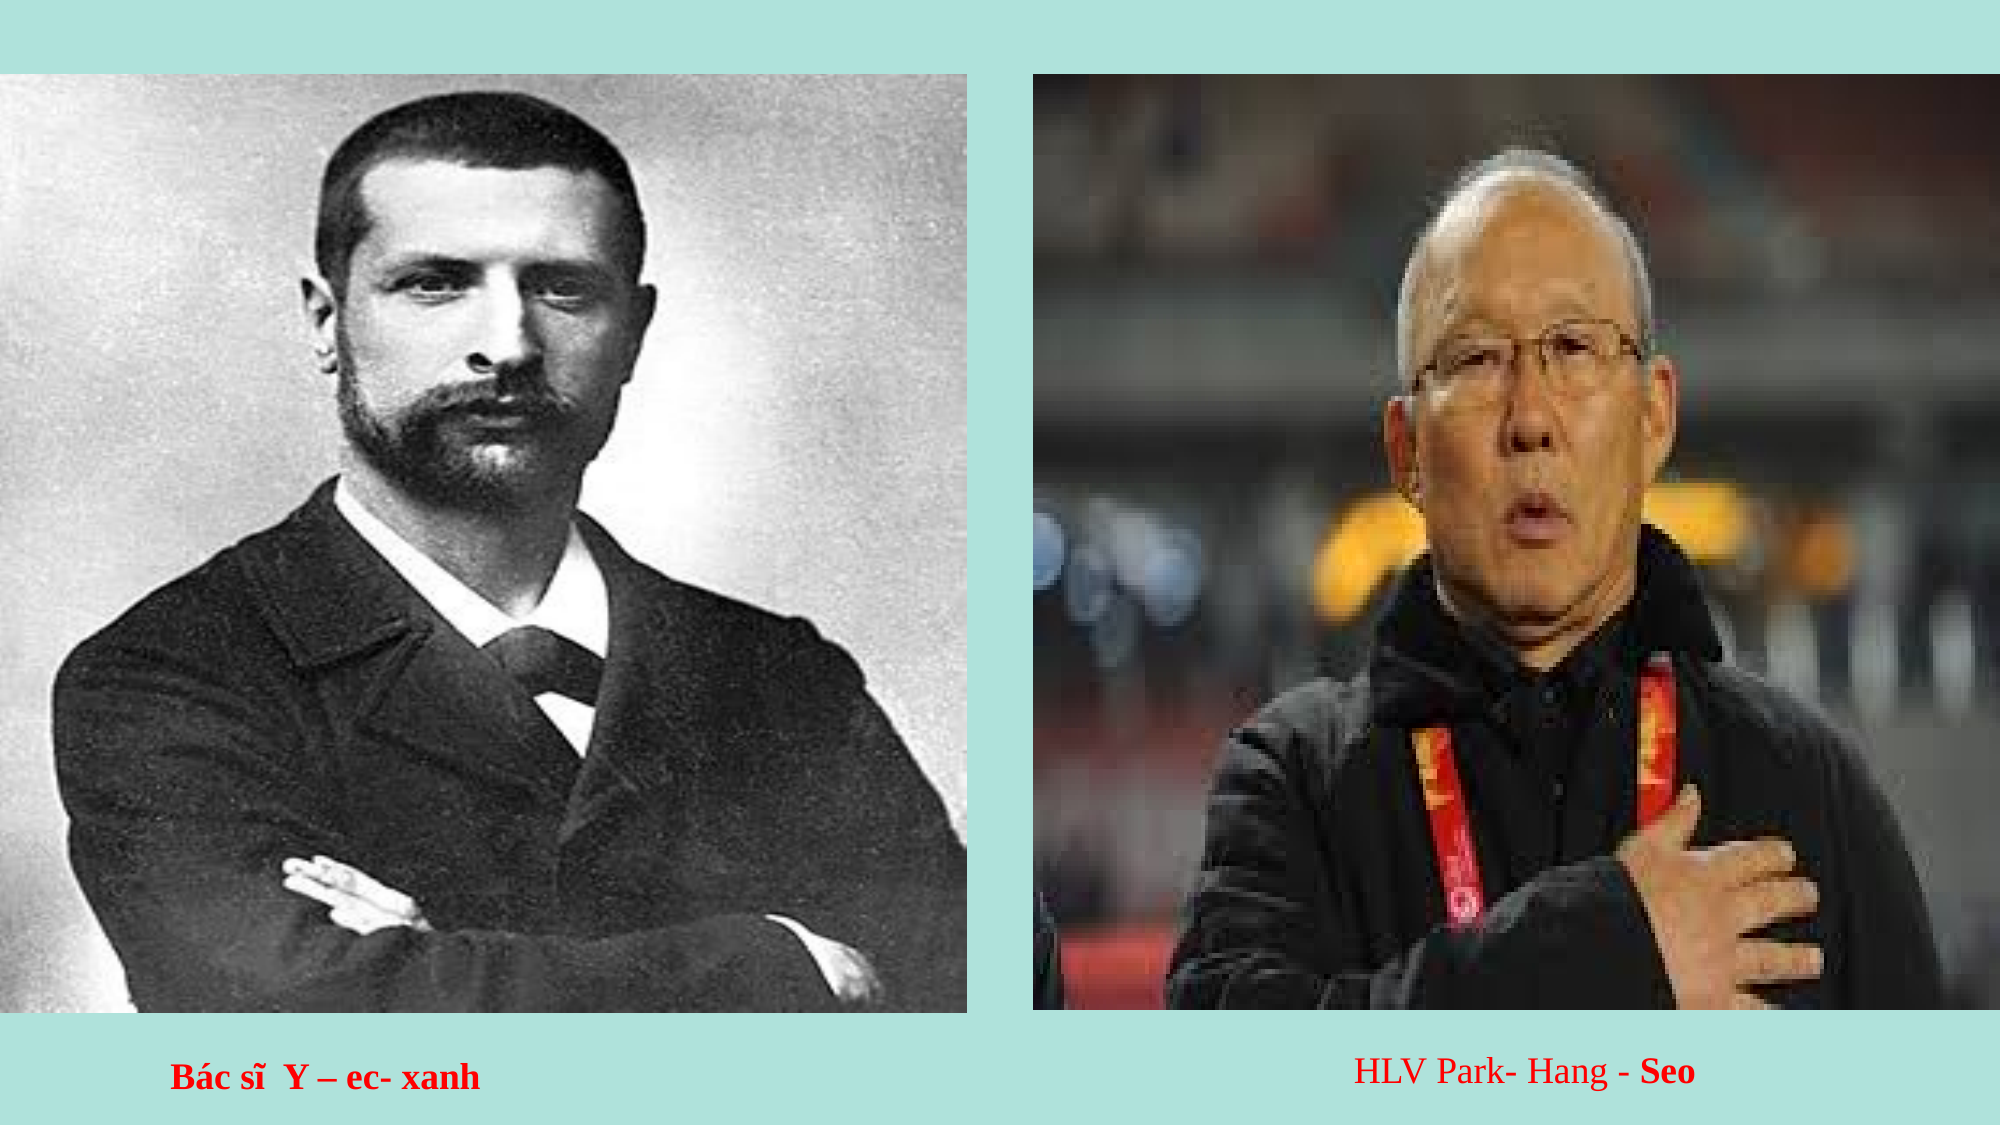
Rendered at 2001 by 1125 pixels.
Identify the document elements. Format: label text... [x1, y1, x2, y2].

text_box HLV Park- Hang - Seo [1083, 1039, 1967, 1099]
picture [1033, 74, 2000, 1010]
text_box Bác sĩ Y – ec- xanh [155, 1044, 834, 1105]
picture [0, 74, 967, 1013]
